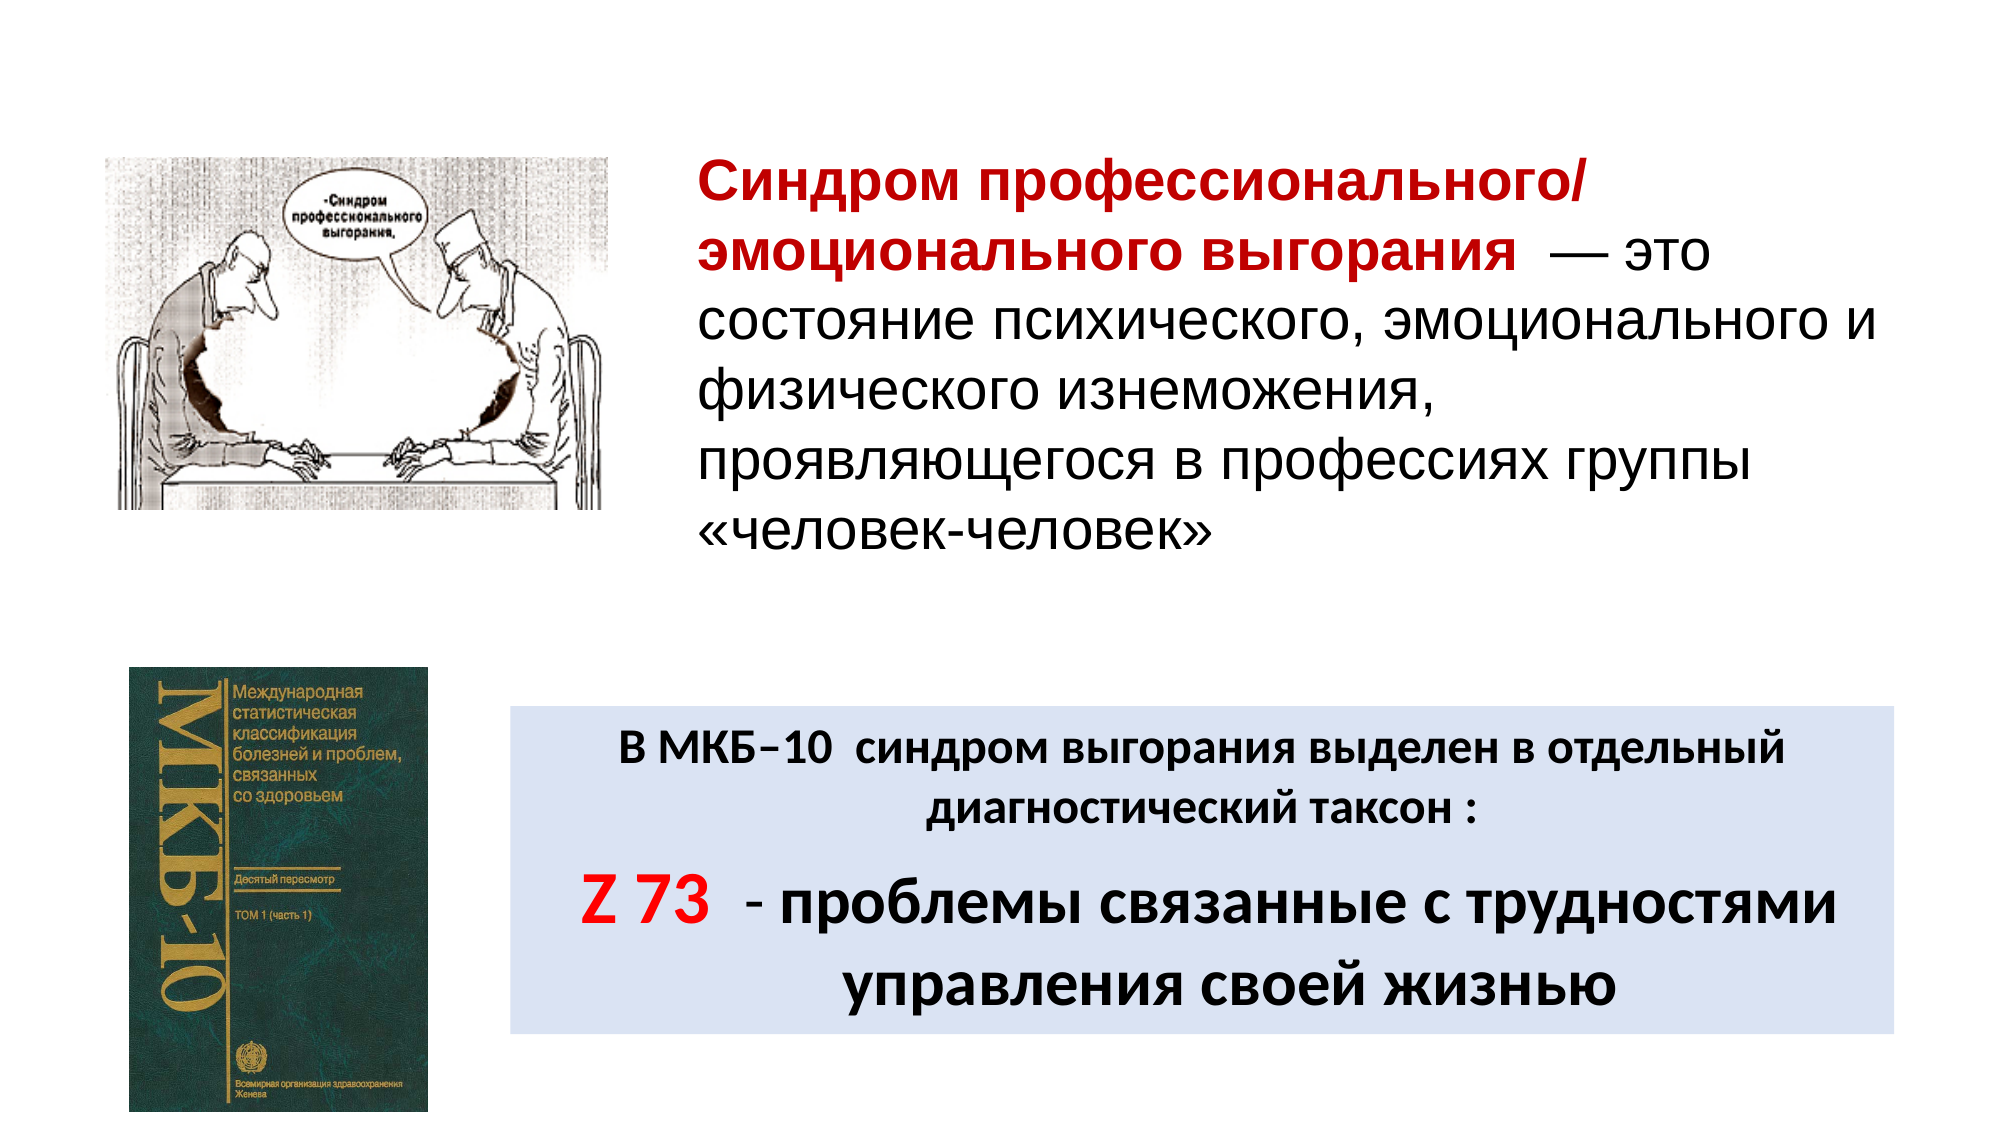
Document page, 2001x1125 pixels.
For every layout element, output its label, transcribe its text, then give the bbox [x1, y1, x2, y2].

picture [129, 667, 428, 1112]
picture [105, 157, 608, 510]
list Синдром профессионального/ эмоционального выгорания — это состояние психического, эмоционального и физического изнеможения, проявляющегося в профессиях группы «человек-человек» [682, 134, 1915, 616]
text_box В МКБ–10 синдром выгорания выделен в отдельный диагностический таксон : Z 73 - проблемы связанные с трудностями управления своей жизнью [510, 706, 1895, 1035]
